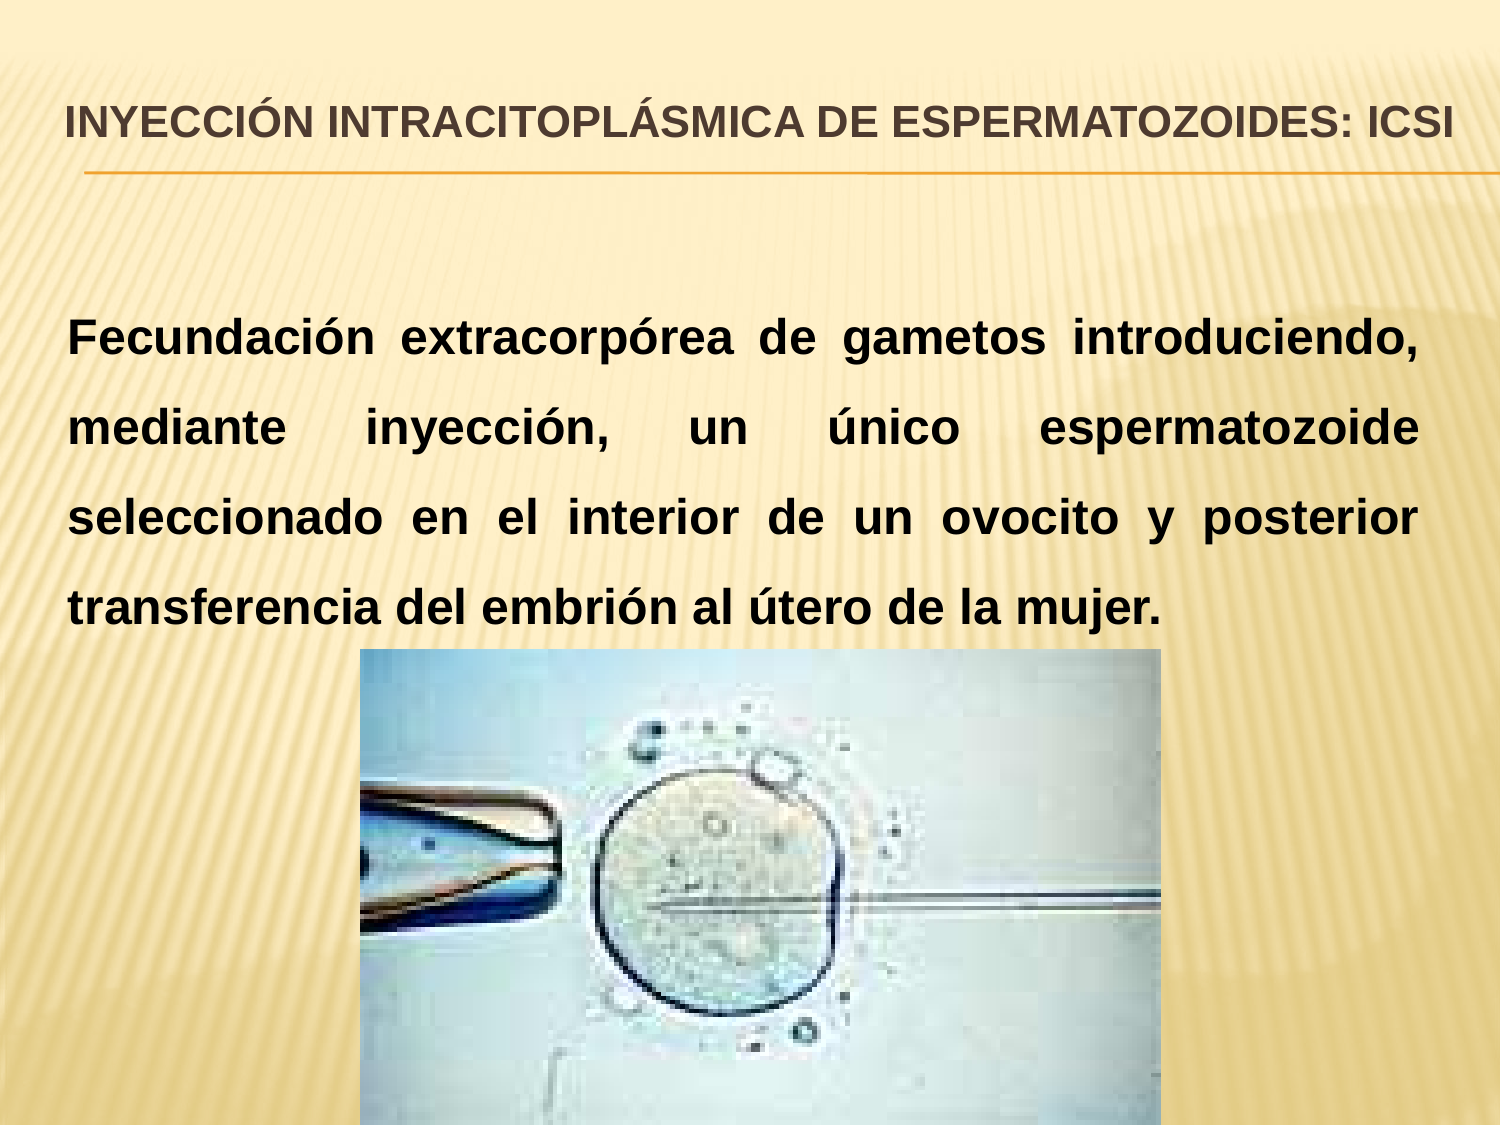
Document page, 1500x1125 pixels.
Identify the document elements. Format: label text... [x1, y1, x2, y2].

picture [359, 649, 1161, 1125]
text_box Fecundación extracorpórea de gametos introduciendo, mediante inyección, un único espermatozoide seleccionado en el interior de un ovocito y posterior transferencia del embrión al útero de la mujer. [53, 267, 1436, 642]
title Inyección intracitoplásmica de espermatozoides: ICSI [50, 75, 1475, 213]
